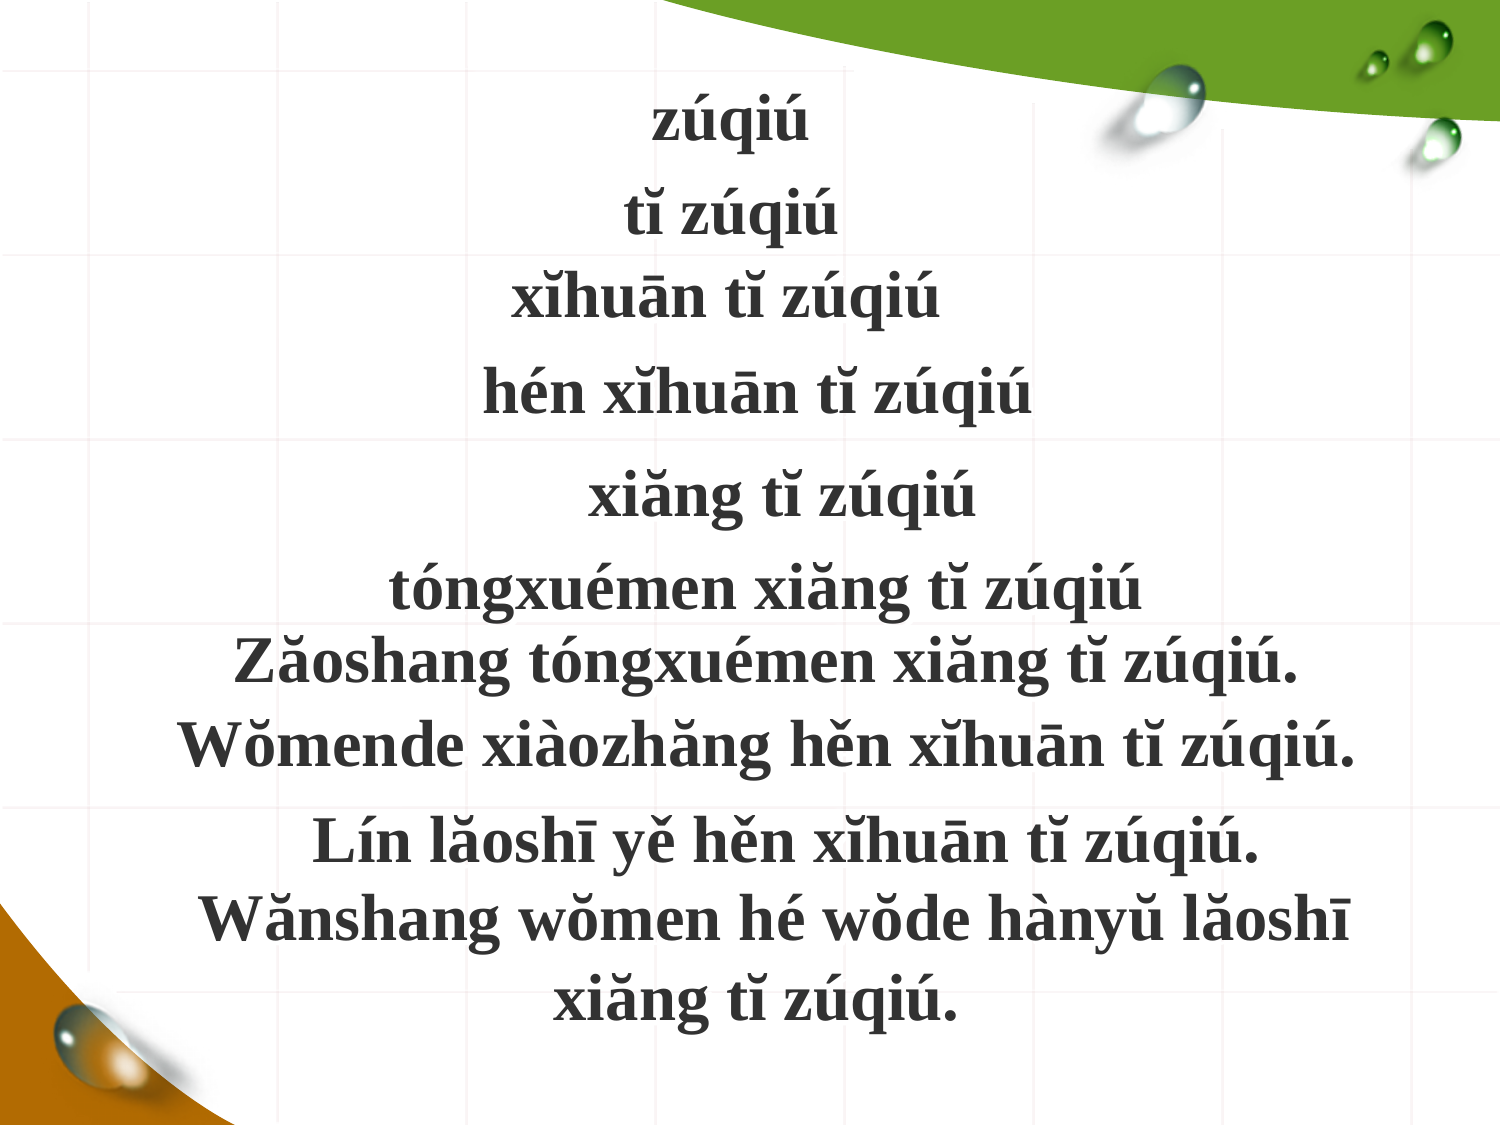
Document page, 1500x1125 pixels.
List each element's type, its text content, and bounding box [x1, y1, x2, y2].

text_box Wŏmende xiàozhăng hěn xĭhuān tĭ zúqiú. [91, 692, 1442, 788]
text_box xiăng tĭ zúqiú [116, 441, 1467, 538]
text_box tĭ zúqiú [64, 159, 1415, 256]
picture [0, 941, 230, 1125]
text_box Lín lăoshī yě hěn xĭhuān tĭ zúqiú. [111, 788, 1462, 884]
picture [1090, 0, 1500, 306]
text_box xĭhuān tĭ zúqiú [59, 243, 1410, 340]
text_box Zăoshang tóngxuémen xiăng tĭ zúqiú. [91, 608, 1442, 692]
text_box zúqiú [64, 66, 1415, 159]
text_box tóngxuémen xiăng tĭ zúqiú [91, 535, 1442, 608]
text_box Wănshang wŏmen hé wŏde hànyŭ lăoshī xiăng tĭ zúqiú. [90, 884, 1441, 1024]
text_box hén xĭhuān tĭ zúqiú [91, 339, 1442, 435]
